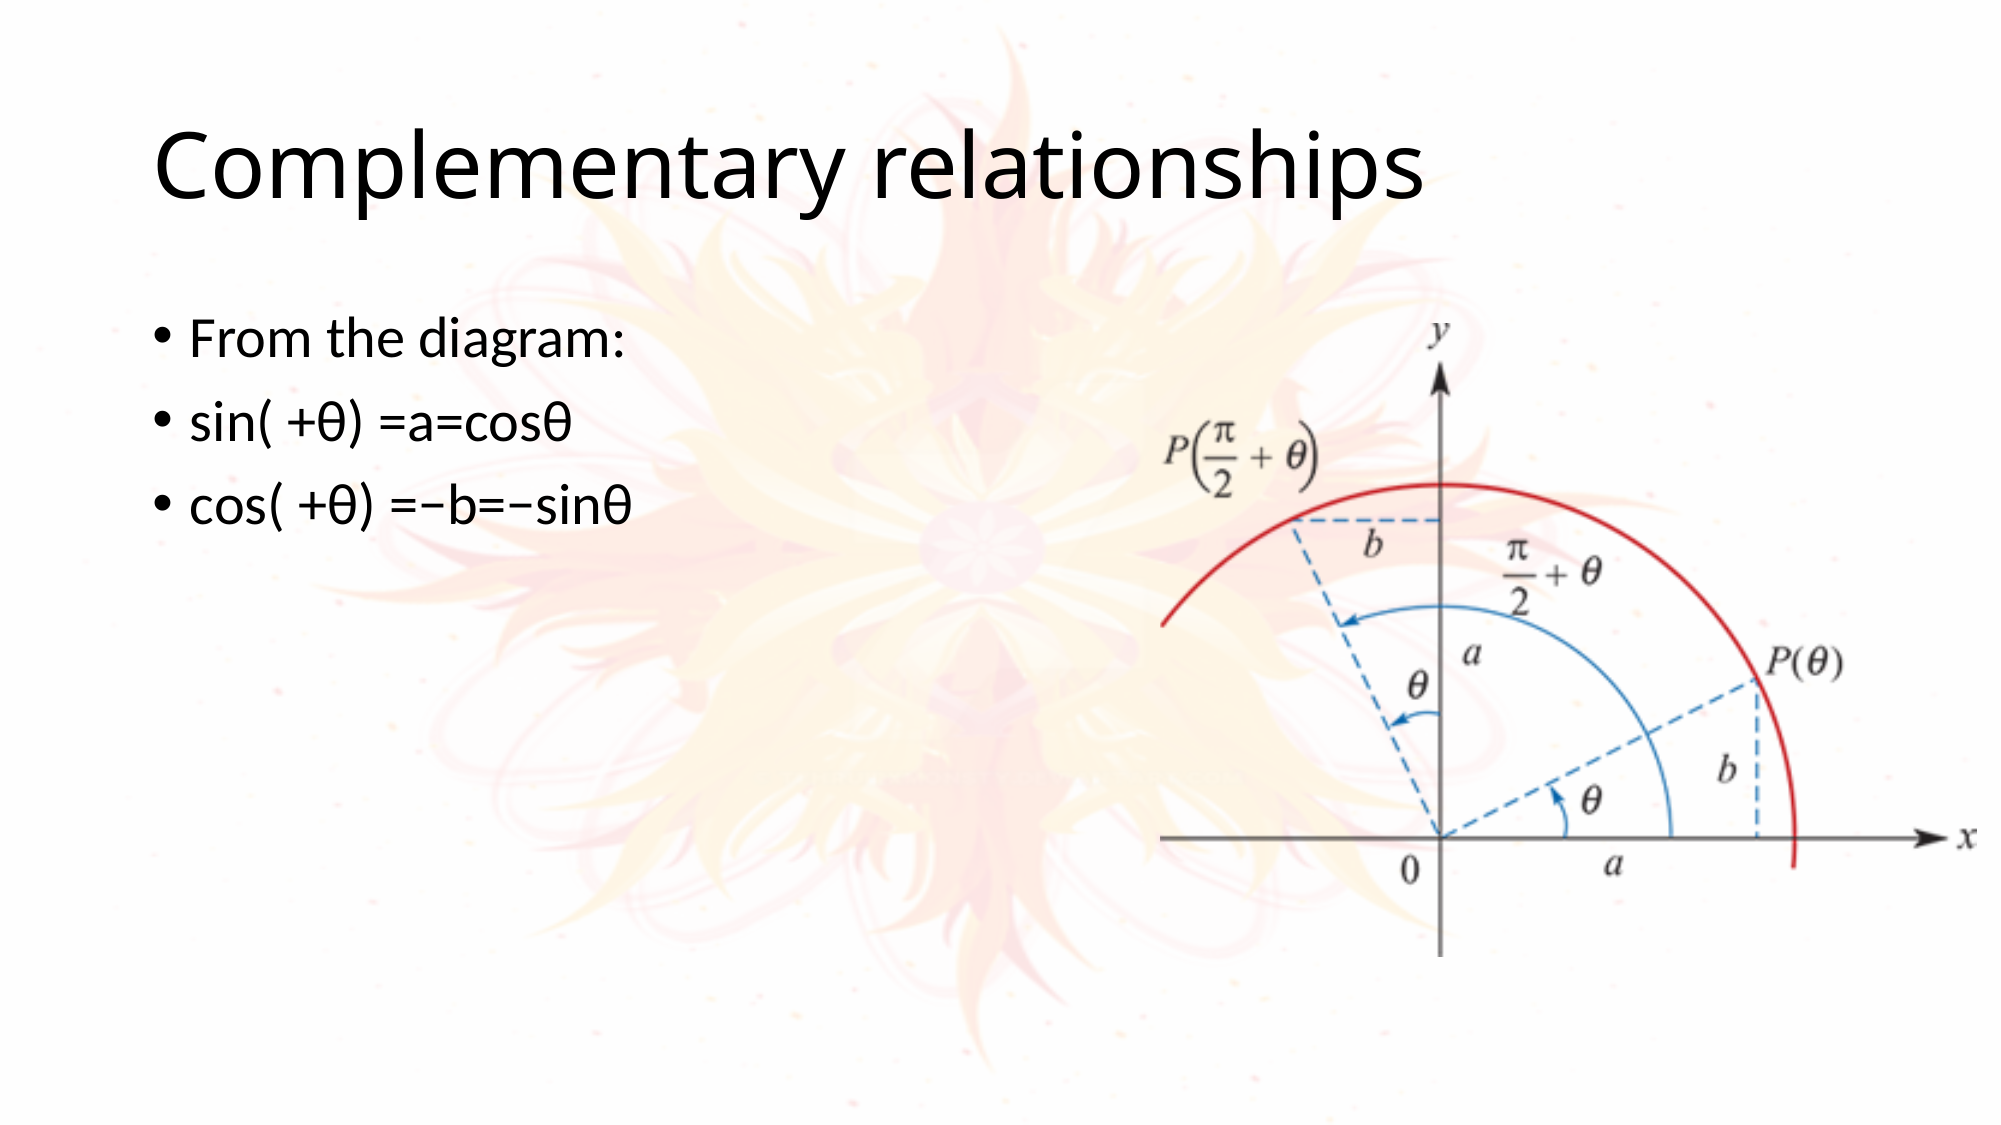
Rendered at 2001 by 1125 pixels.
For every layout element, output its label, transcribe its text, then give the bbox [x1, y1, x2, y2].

title Complementary relationships [137, 59, 1863, 278]
picture [1160, 323, 1977, 957]
